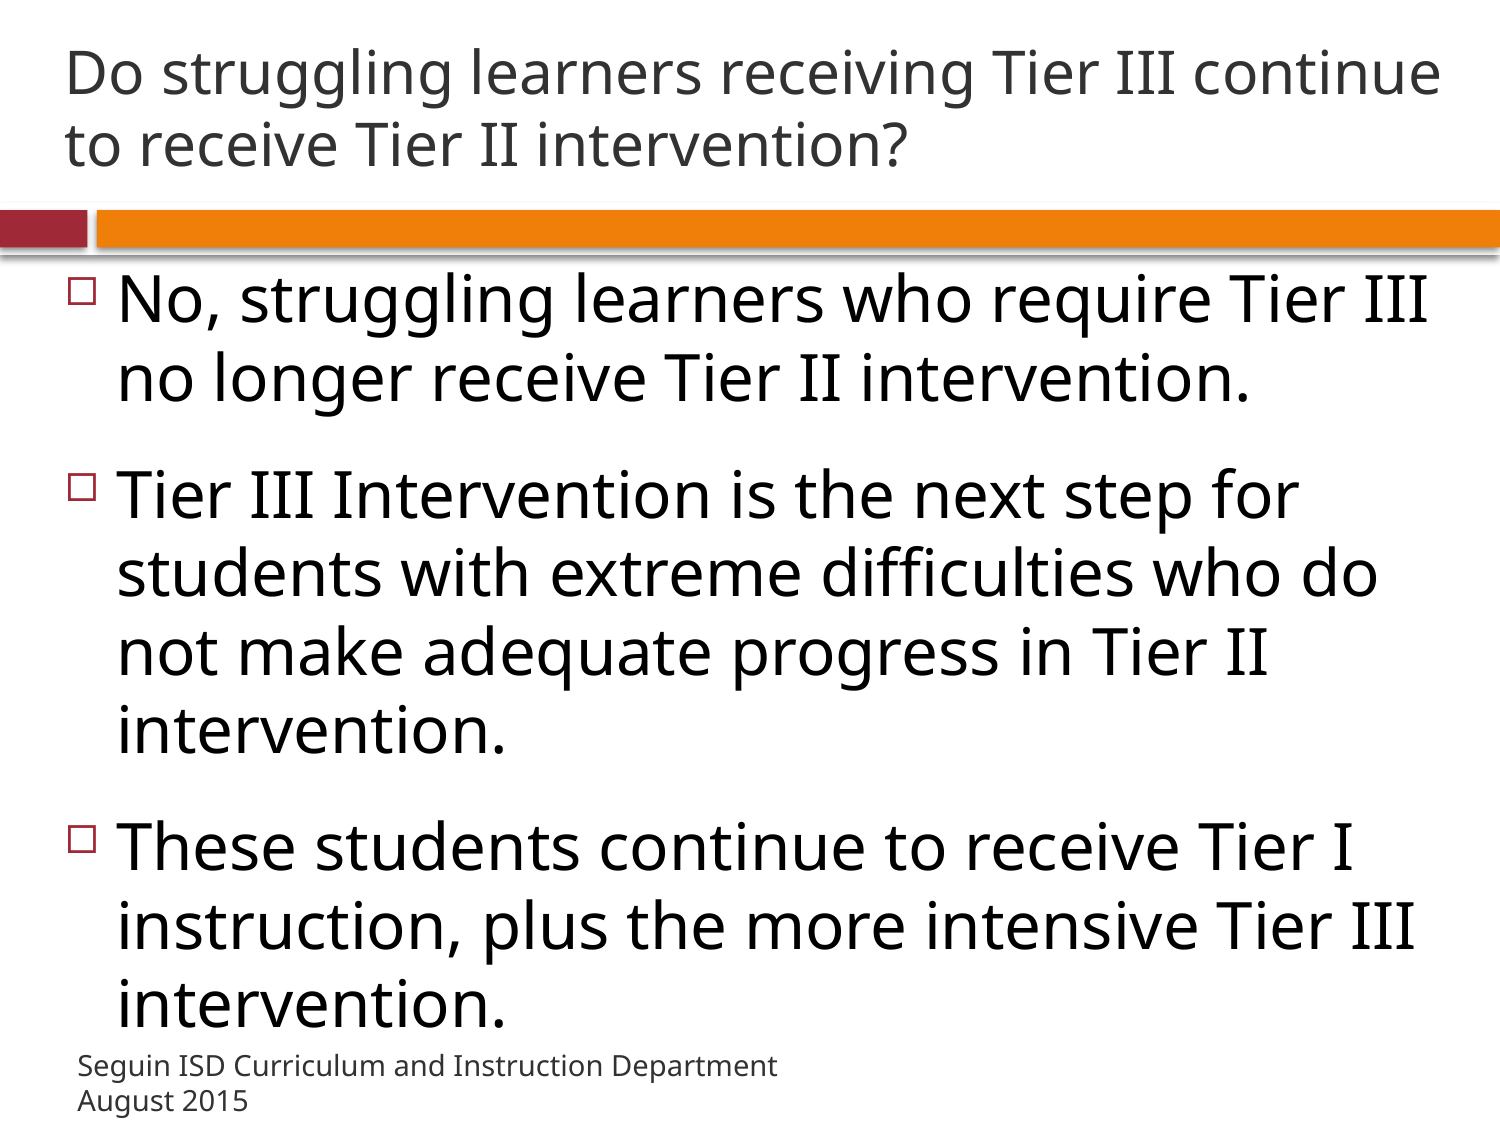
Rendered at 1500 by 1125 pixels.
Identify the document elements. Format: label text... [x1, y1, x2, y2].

footer Seguin ISD Curriculum and Instruction Department August 2015 [62, 1052, 1475, 1113]
list No, struggling learners who require Tier III no longer receive Tier II intervention. Tier III Intervention is the next step for students with extreme difficulties who do not make adequate progress in Tier II intervention. These students continue to receive Tier I instruction, plus the more intensive Tier III intervention. [50, 249, 1463, 1050]
title Do struggling learners receiving Tier III continue to receive Tier II intervention? [50, 24, 1475, 188]
